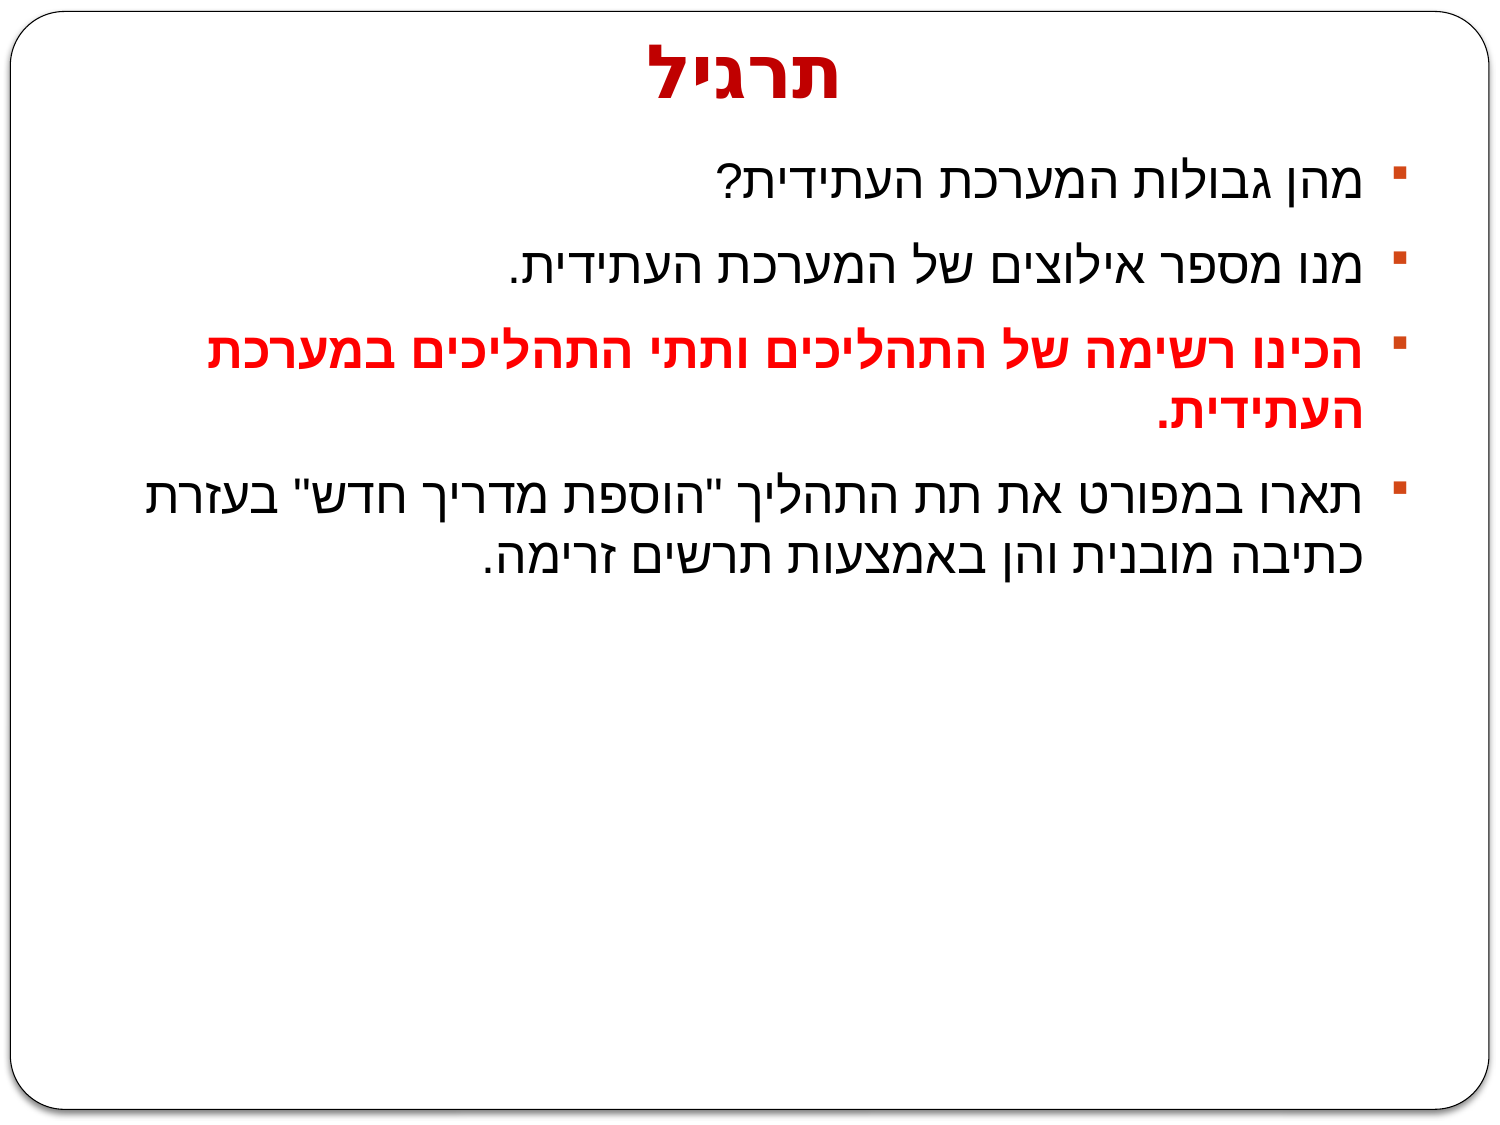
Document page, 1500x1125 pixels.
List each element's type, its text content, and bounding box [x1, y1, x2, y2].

title תרגיל [70, 0, 1421, 130]
list מהן גבולות המערכת העתידית? מנו מספר אילוצים של המערכת העתידית. הכינו רשימה של התהליכים ותתי התהליכים במערכת העתידית. תארו במפורט את תת התהליך "הוספת מדריך חדש" בעזרת כתיבה מובנית והן באמצעות תרשים זרימה. [74, 140, 1426, 1055]
